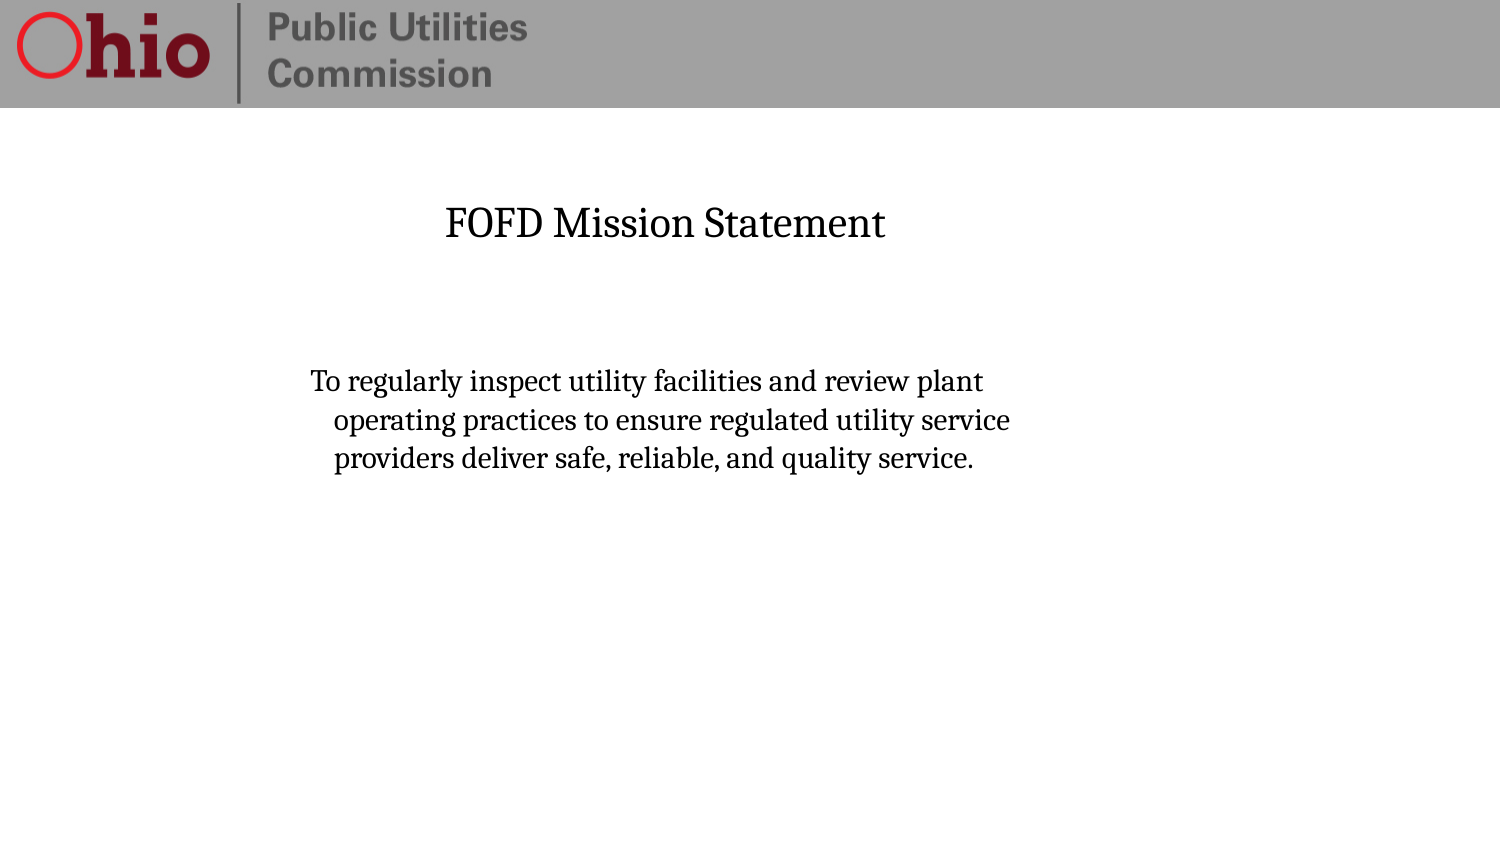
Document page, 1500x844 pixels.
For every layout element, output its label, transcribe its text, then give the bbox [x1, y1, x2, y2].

picture [0, 0, 1500, 108]
title FOFD Mission Statement [243, 150, 1088, 291]
list To regularly inspect utility facilities and review plant operating practices to ensure regulated utility service providers deliver safe, reliable, and quality service. [262, 346, 1125, 732]
